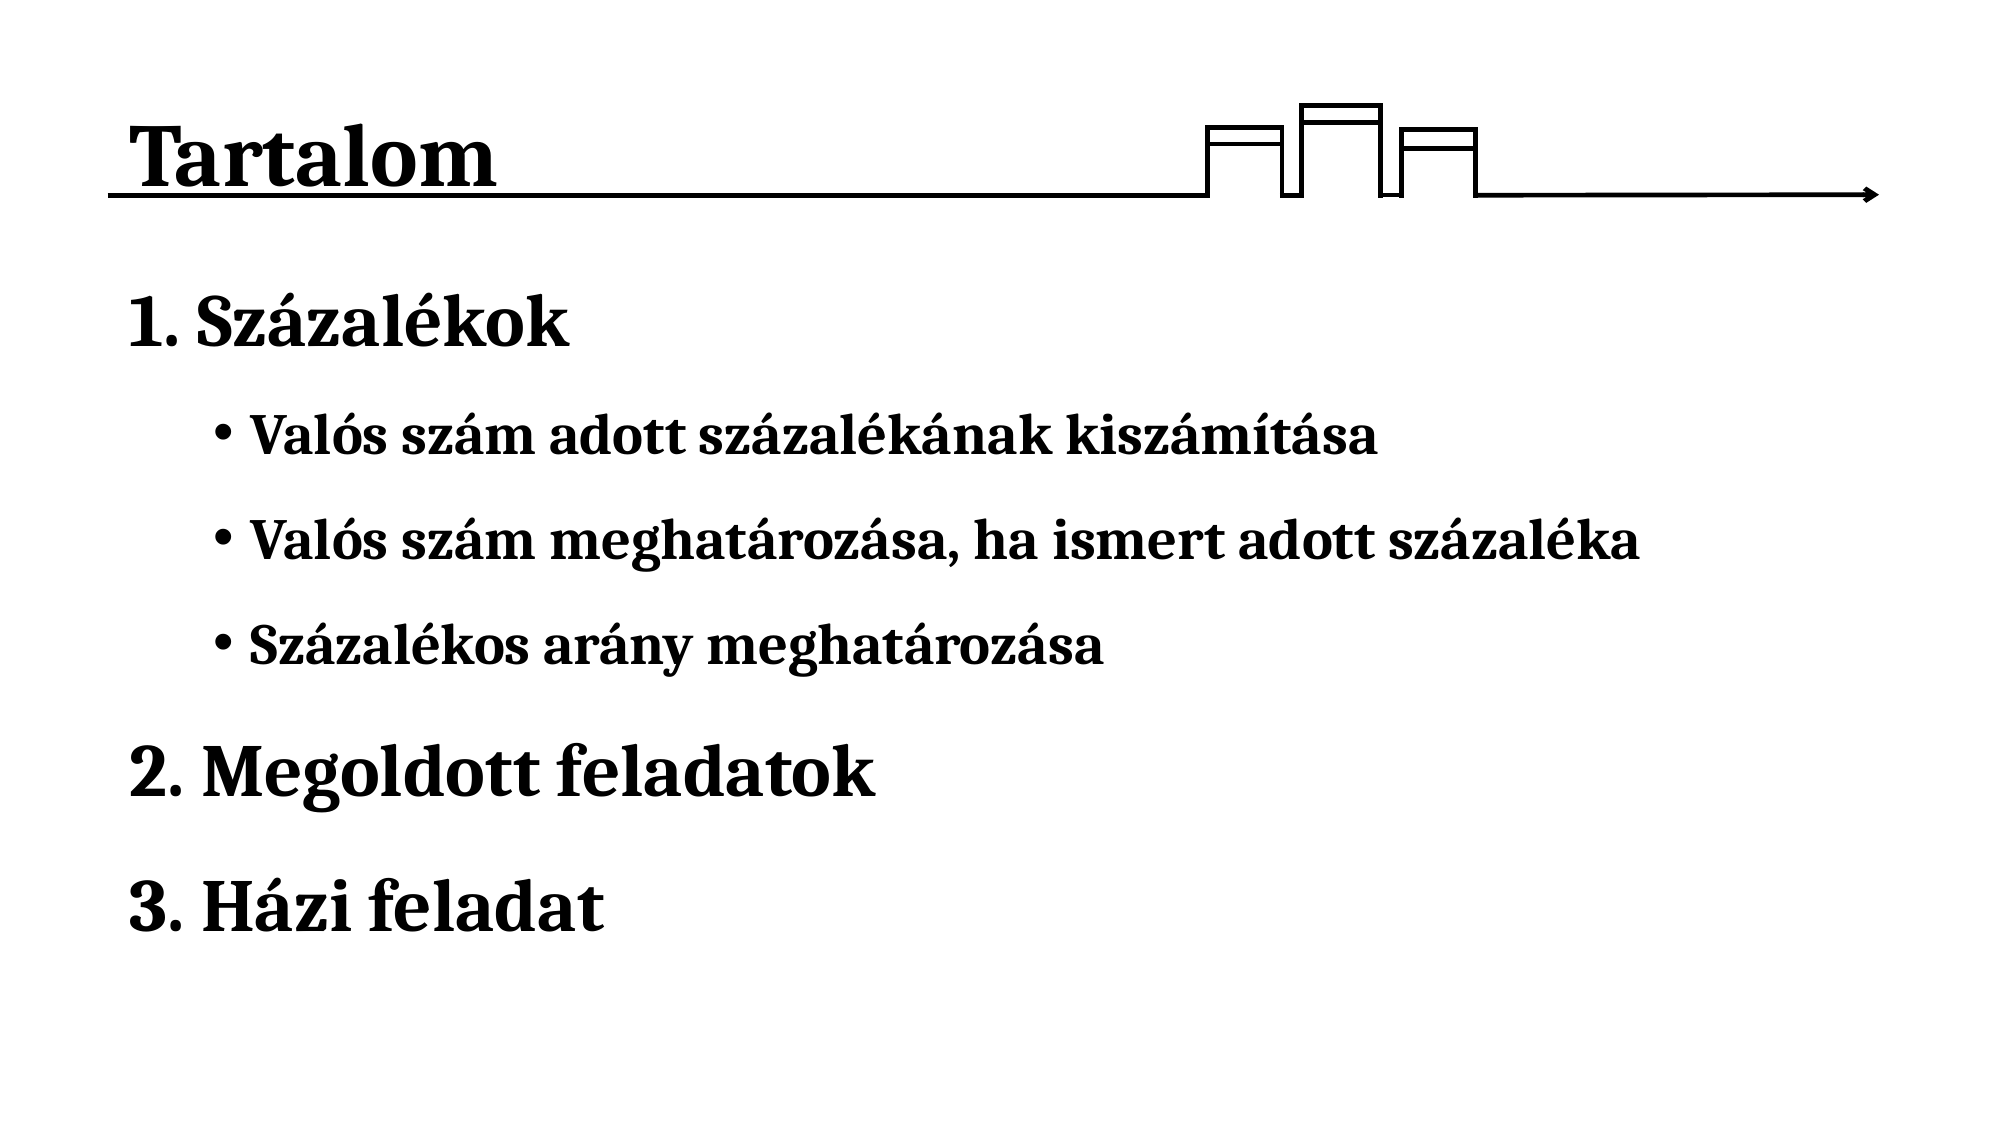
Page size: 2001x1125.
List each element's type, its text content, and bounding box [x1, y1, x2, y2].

list 1. Százalékok Valós szám adott százalékának kiszámítása Valós szám meghatározása, ha ismert adott százaléka Százalékos arány meghatározása 2. Megoldott feladatok 3. Házi feladat [114, 218, 1886, 1034]
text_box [107, 103, 1879, 198]
title Tartalom [114, 35, 1886, 213]
